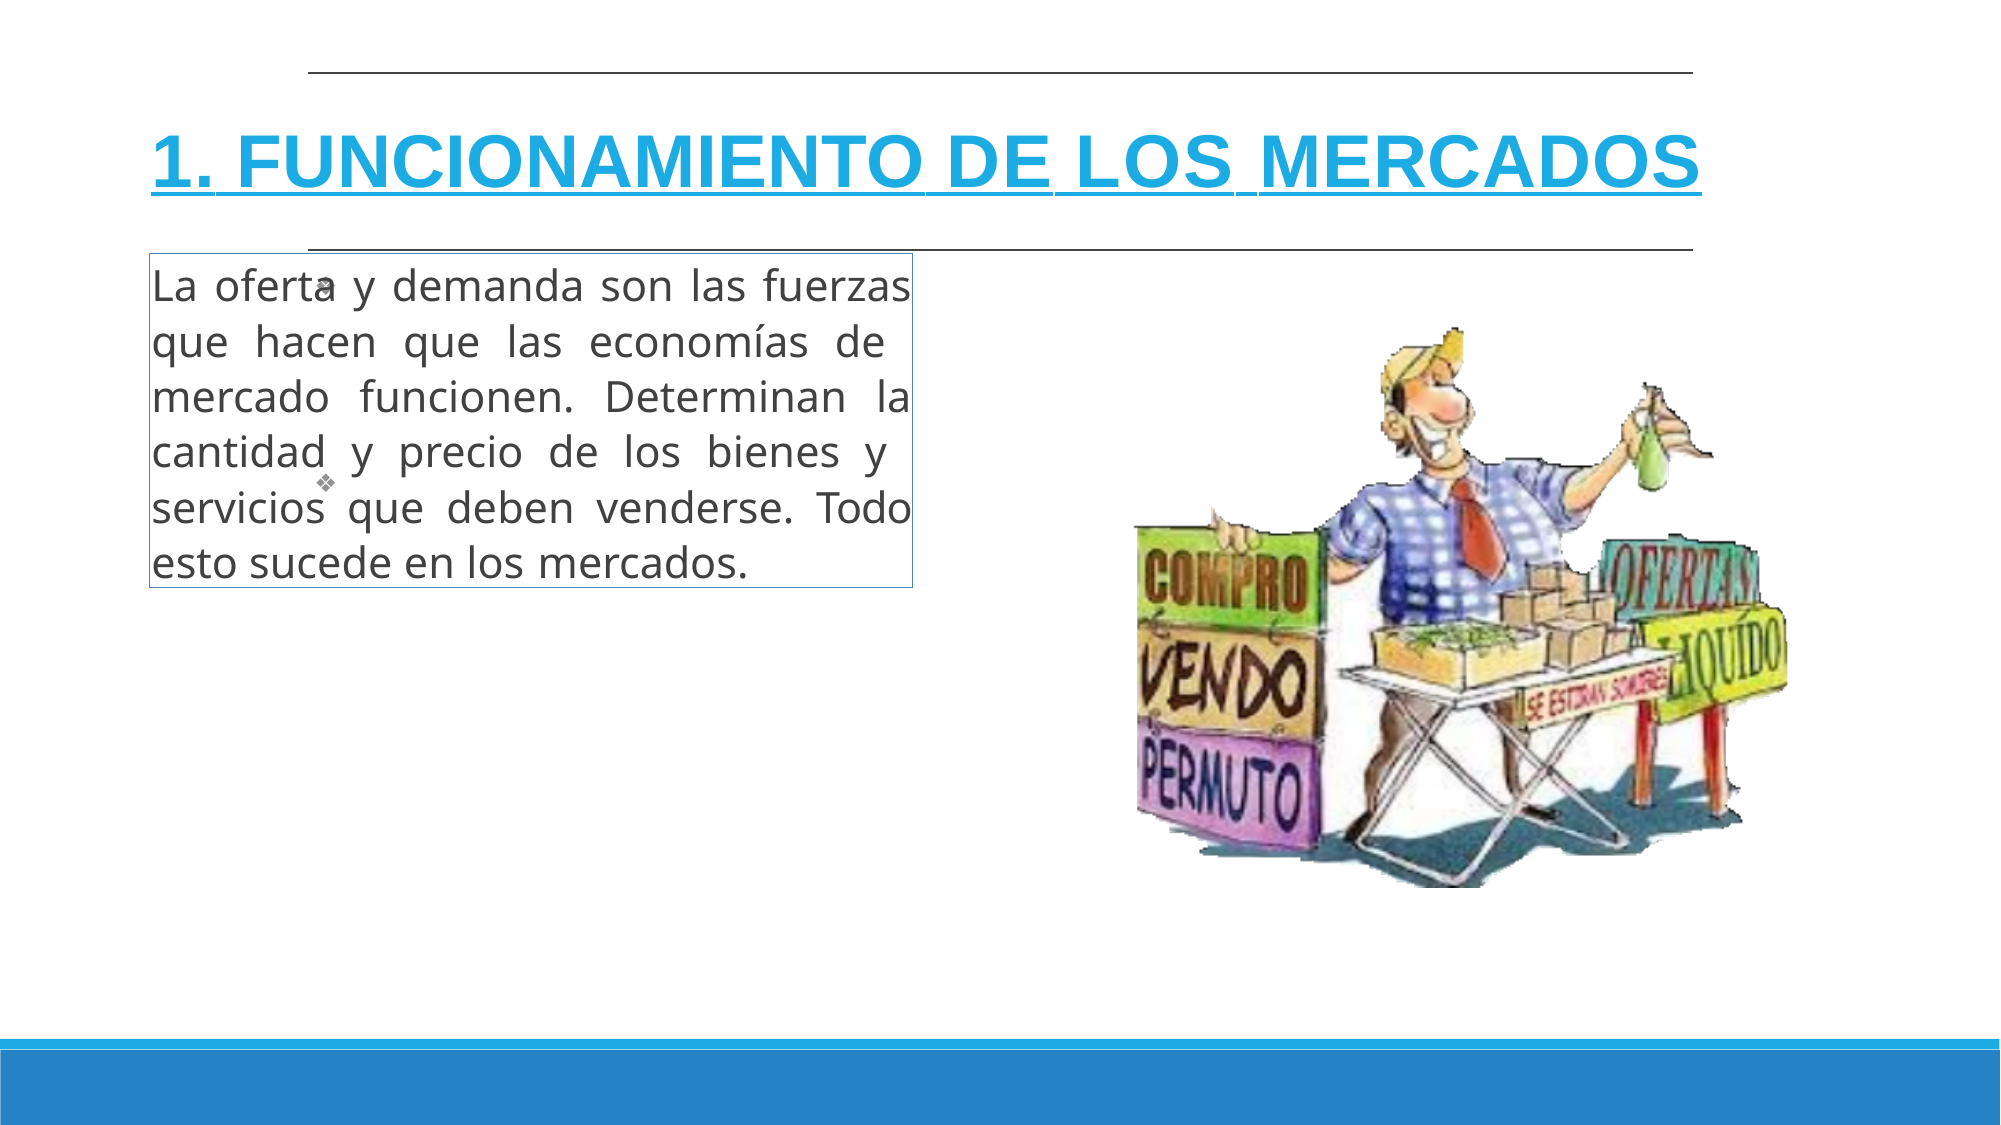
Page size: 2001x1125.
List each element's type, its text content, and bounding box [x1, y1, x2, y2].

text_box La oferta y demanda son las fuerzas que hacen que las economías de mercado funcionen. Determinan la cantidad y precio de los bienes y servicios que deben venderse. Todo esto sucede en los mercados. [149, 253, 913, 588]
text_box ❖ [312, 464, 337, 498]
title 1. FUNCIONAMIENTO DE LOS MERCADOS [150, 111, 1788, 301]
text_box [1131, 324, 1788, 888]
